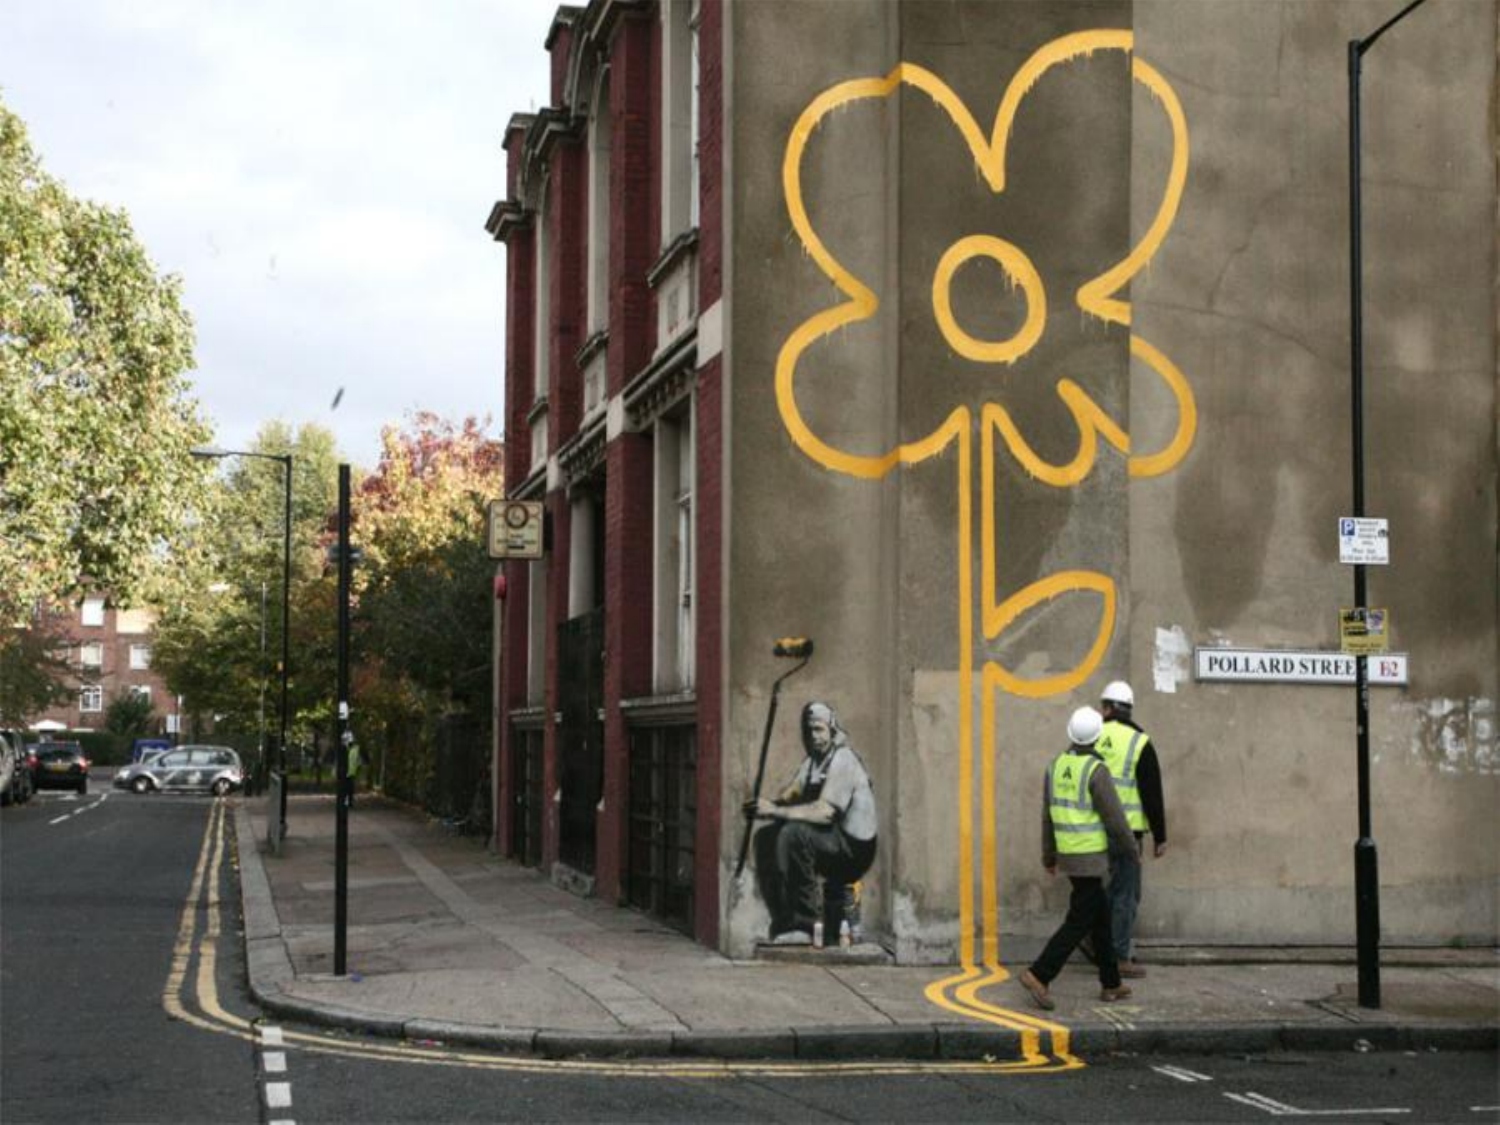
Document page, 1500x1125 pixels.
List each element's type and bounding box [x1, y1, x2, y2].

list [0, 0, 1500, 1125]
